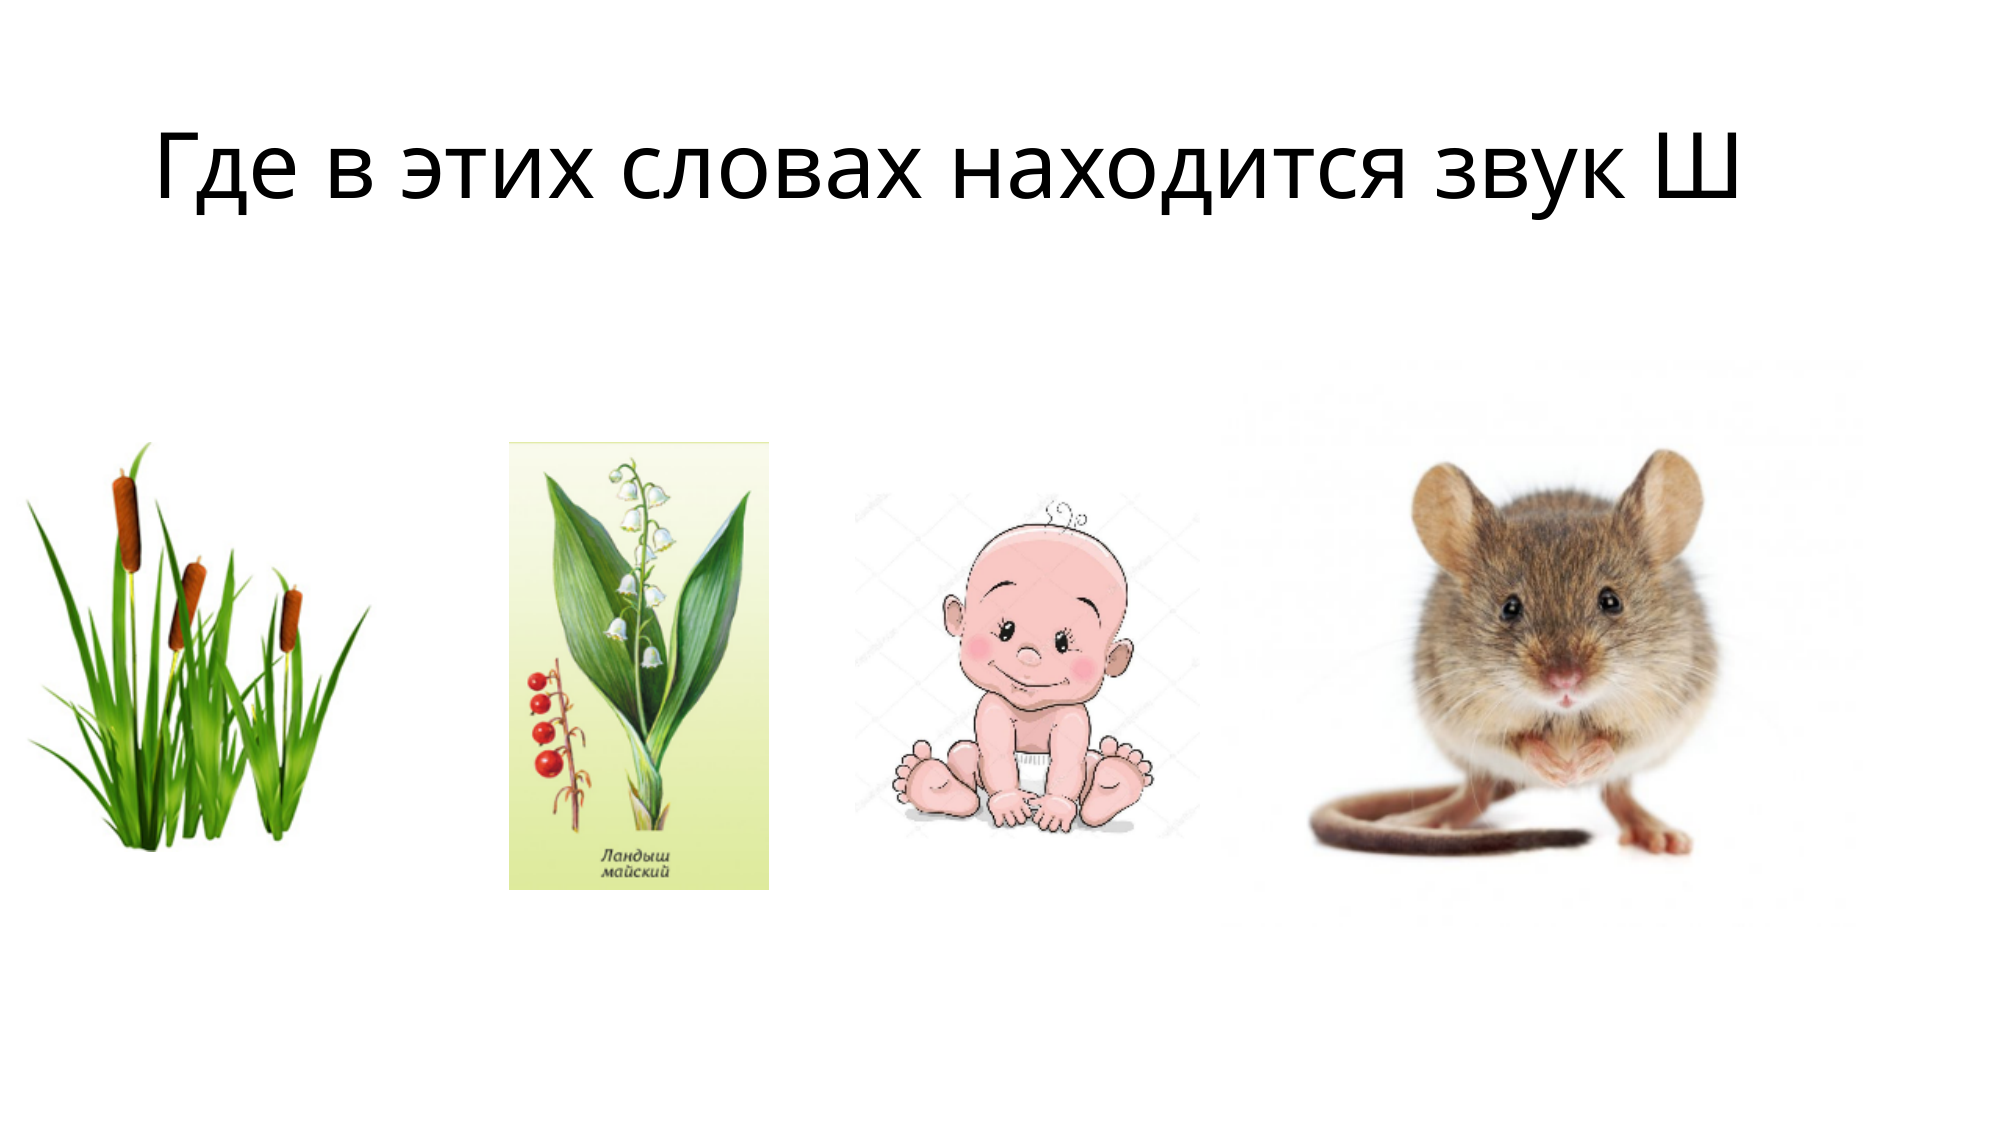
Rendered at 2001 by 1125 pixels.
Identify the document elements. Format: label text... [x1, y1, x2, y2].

picture [855, 360, 1200, 972]
picture [509, 442, 769, 890]
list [0, 442, 403, 852]
picture [1221, 360, 1863, 927]
title Где в этих словах находится звук Ш [137, 59, 1863, 278]
